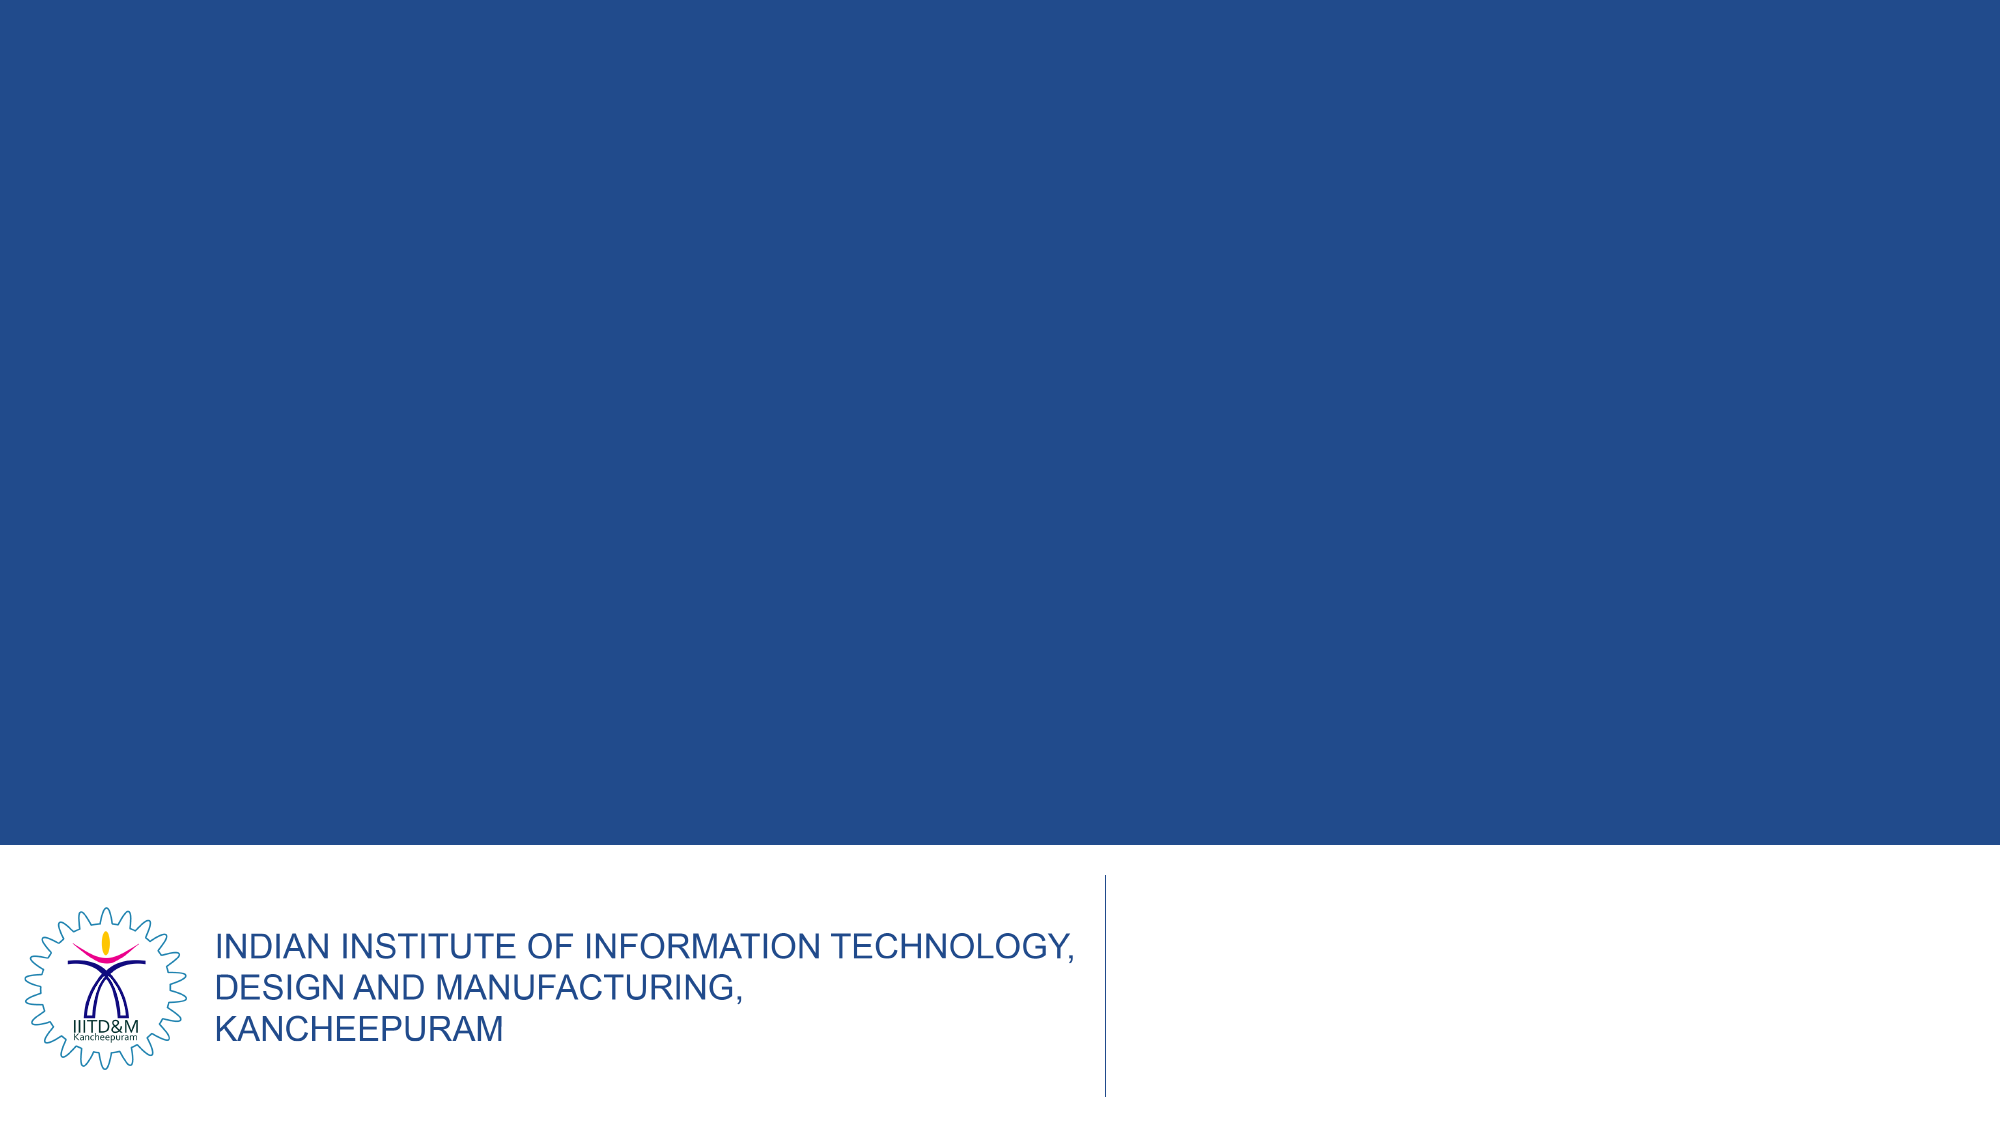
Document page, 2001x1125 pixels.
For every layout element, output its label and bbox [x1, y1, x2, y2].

picture [0, 886, 1094, 1088]
